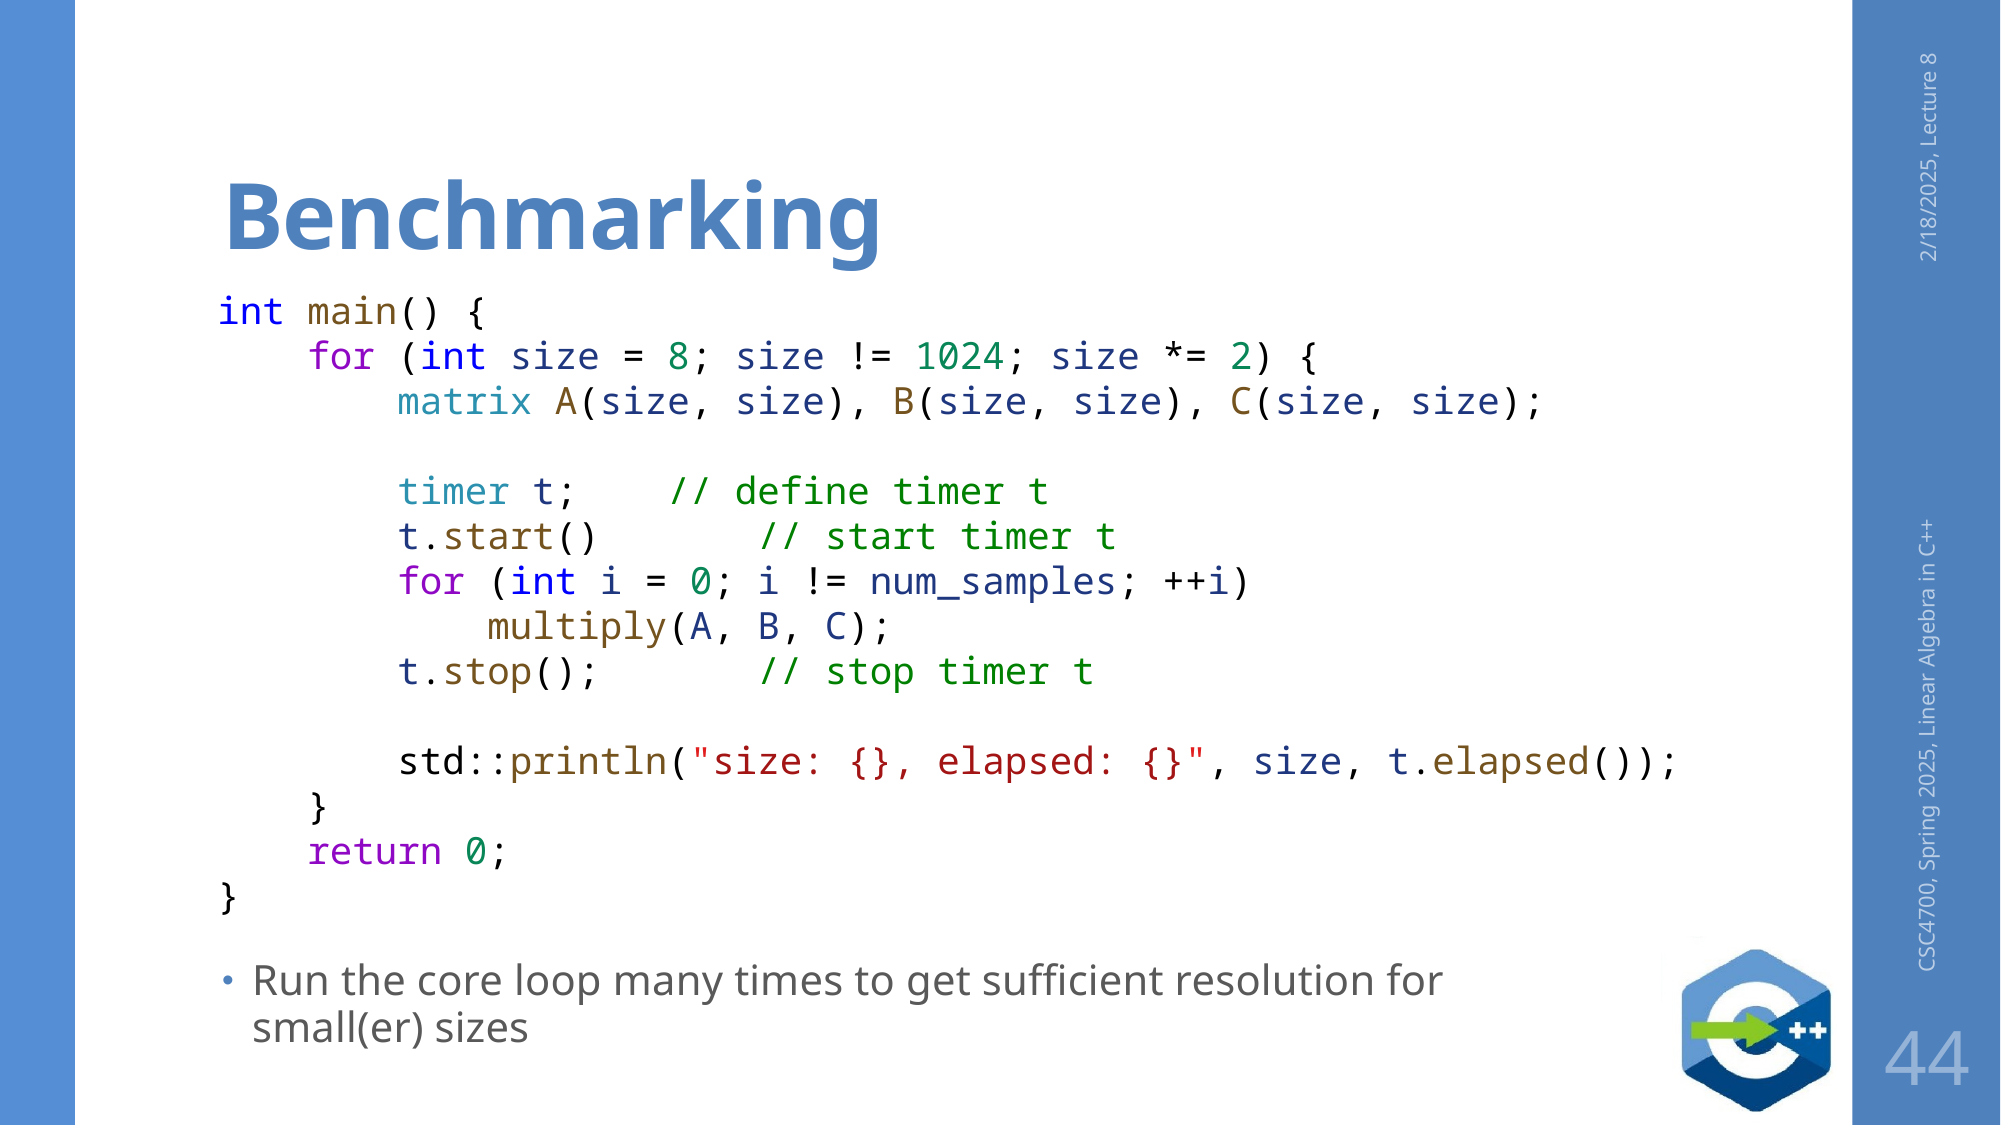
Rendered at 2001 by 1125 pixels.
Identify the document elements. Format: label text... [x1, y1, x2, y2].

text_box int main() { for (int size = 8; size != 1024; size *= 2) { matrix A(size, size), B(size, size), C(size, size); timer t; // define timer t t.start() // start timer t for (int i = 0; i != num_samples; ++i) multiply(A, B, C); t.stop(); // stop timer t std::println("size: {}, elapsed: {}", size, t.elapsed()); } return 0; } [202, 279, 1695, 925]
picture [1661, 936, 1851, 1125]
footer CSC4700, Spring 2025, Linear Algebra in C++ [1897, 400, 1958, 988]
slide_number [1897, 37, 1958, 351]
slide_number 44 [1852, 1012, 2000, 1110]
title Benchmarking [206, 48, 1797, 278]
list Run the core loop many times to get sufficient resolution for small(er) sizes [206, 925, 1617, 1075]
